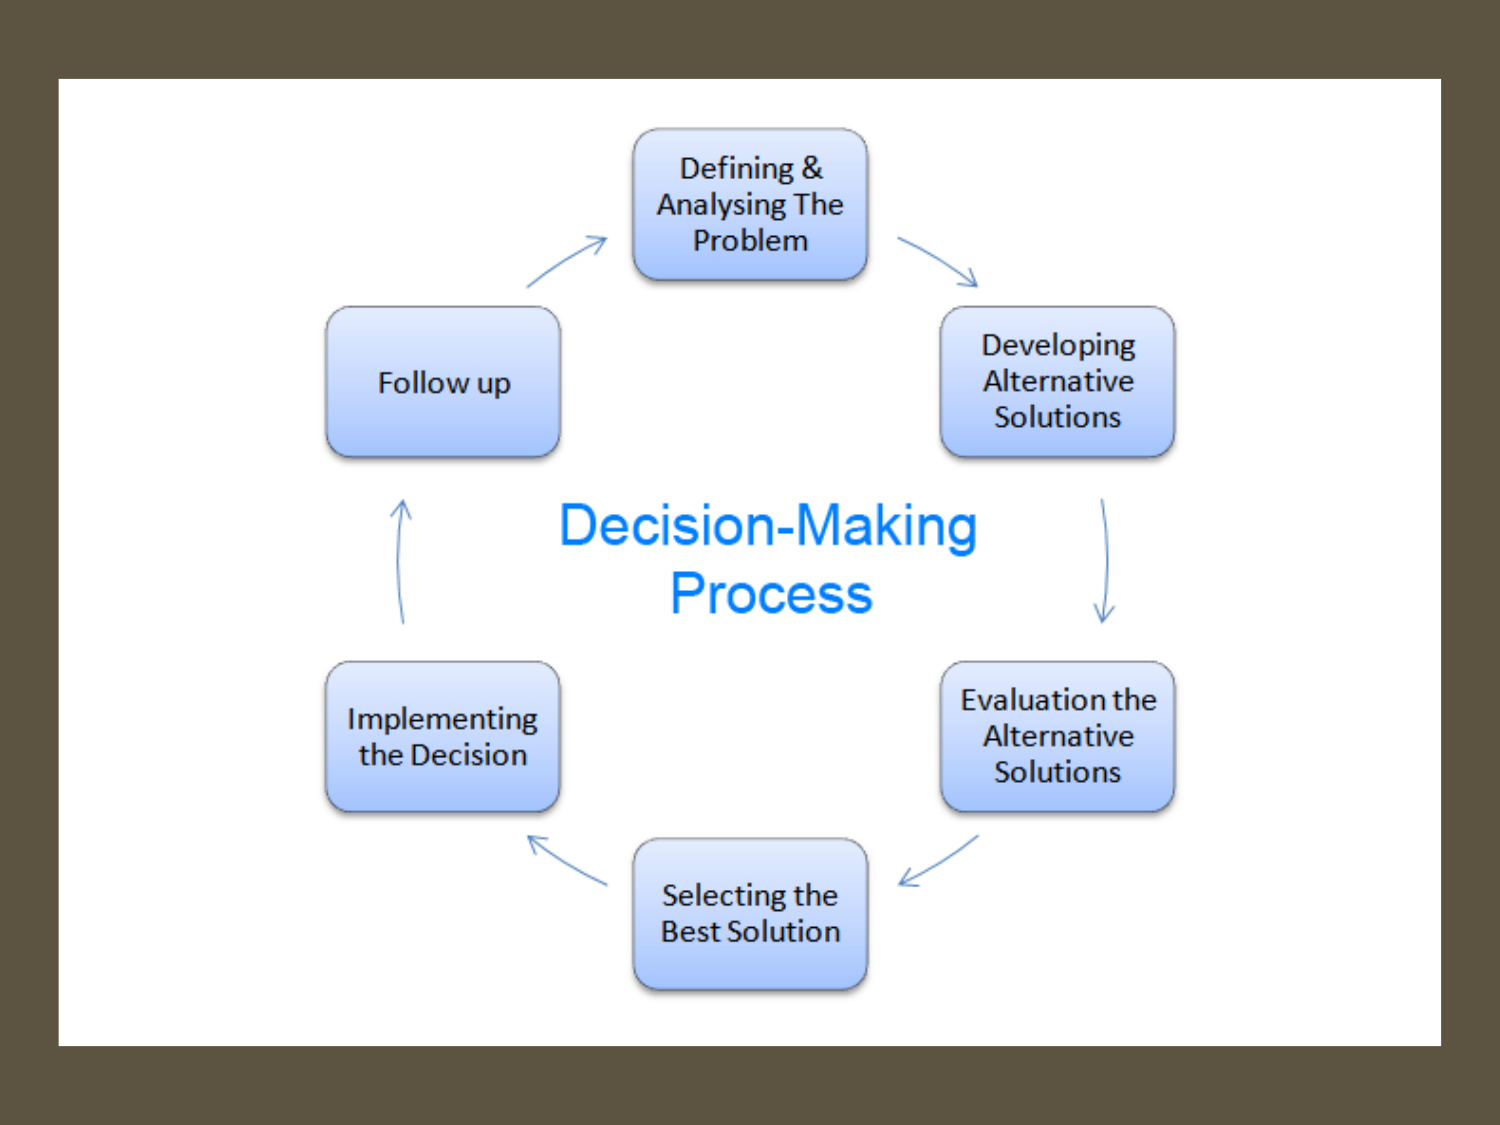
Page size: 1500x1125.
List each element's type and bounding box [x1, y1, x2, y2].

text_box [57, 77, 1443, 1048]
text_box [0, 0, 1500, 1125]
picture [285, 105, 1215, 1020]
